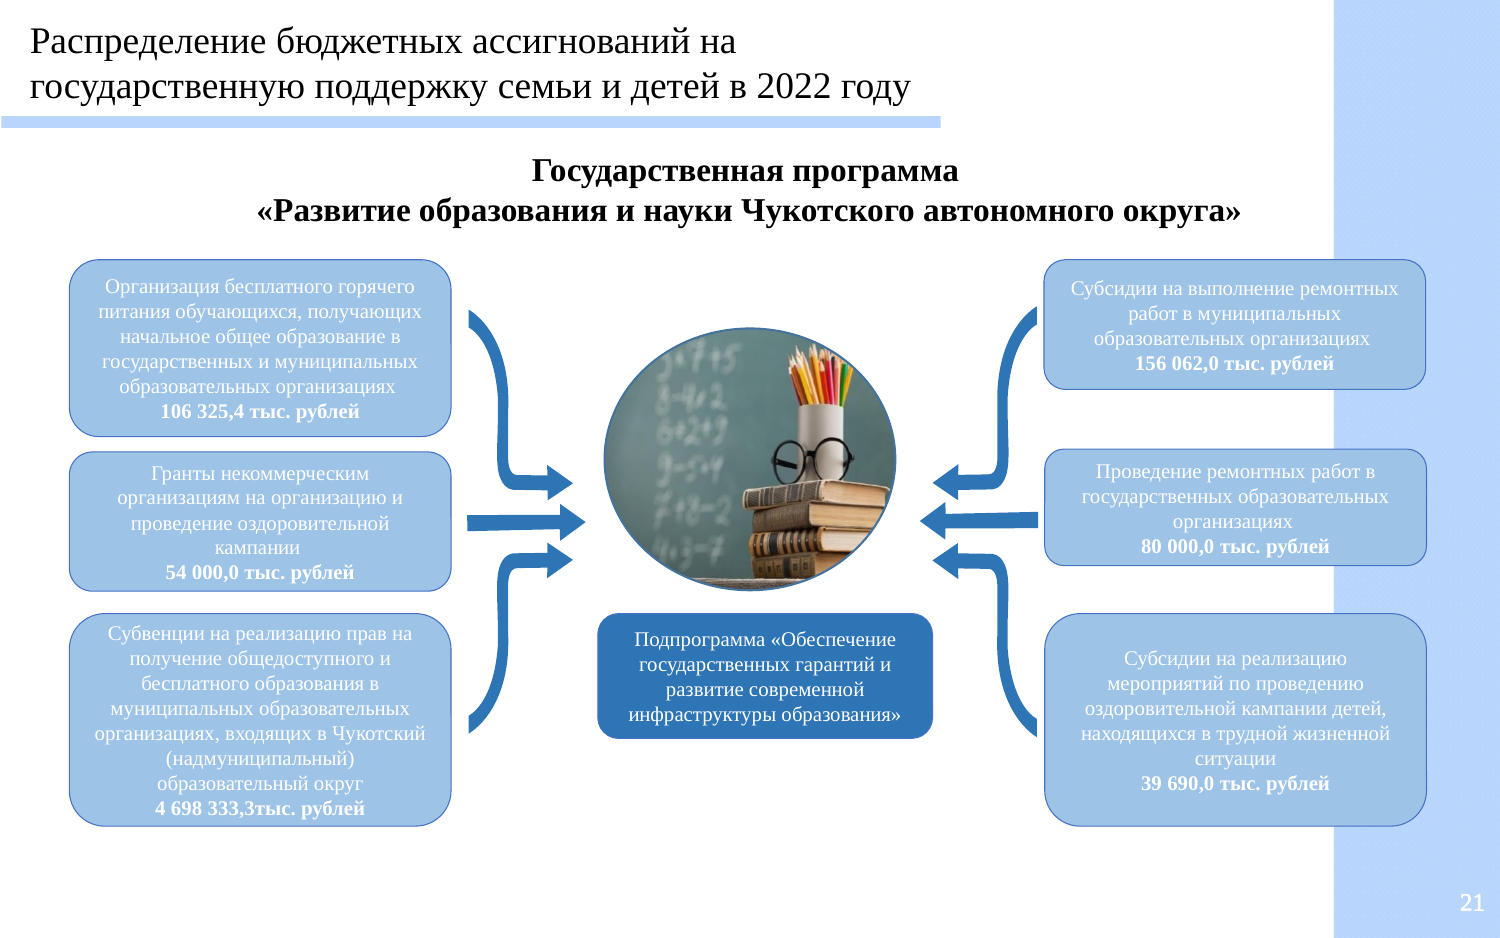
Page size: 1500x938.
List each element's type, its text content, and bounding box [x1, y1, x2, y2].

text_box Субсидии на реализацию мероприятий по проведению оздоровительной кампании детей, находящихся в трудной жизненной ситуации 39 690,0 тыс. рублей [1044, 613, 1428, 827]
text_box Государственная программа «Развитие образования и науки Чукотского автономного округа» [0, 140, 1500, 235]
text_box Субсидии на выполнение ремонтных работ в муниципальных образовательных организациях 156 062,0 тыс. рублей [1043, 259, 1427, 391]
picture [0, 235, 1500, 938]
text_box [314, 462, 739, 581]
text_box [763, 462, 1195, 581]
text_box [603, 327, 897, 592]
picture [0, 0, 1500, 140]
text_box Подпрограмма «Обеспечение государственных гарантий и развитие современной инфраструктуры образования» [597, 613, 934, 739]
text_box Субвенции на реализацию прав на получение общедоступного и бесплатного образования в муниципальных образовательных организациях, входящих в Чукотский (надмуниципальный) образовательный округ 4 698 333,3тыс. рублей [68, 613, 452, 827]
slide_number 21 [1162, 875, 1500, 926]
text_box Гранты некоммерческим организациям на организацию и проведение оздоровительной кампании 54 000,0 тыс. рублей [68, 451, 448, 592]
text_box Проведение ремонтных работ в государственных образовательных организациях 80 000,0 тыс. рублей [1045, 448, 1428, 567]
text_box Организация бесплатного горячего питания обучающихся, получающих начальное общее образование в государственных и муниципальных образовательных организациях 106 325,4 тыс. рублей [68, 259, 452, 438]
text_box Распределение бюджетных ассигнований на государственную поддержку семьи и детей в 2022 году [14, 9, 941, 114]
text_box [0, 115, 942, 129]
